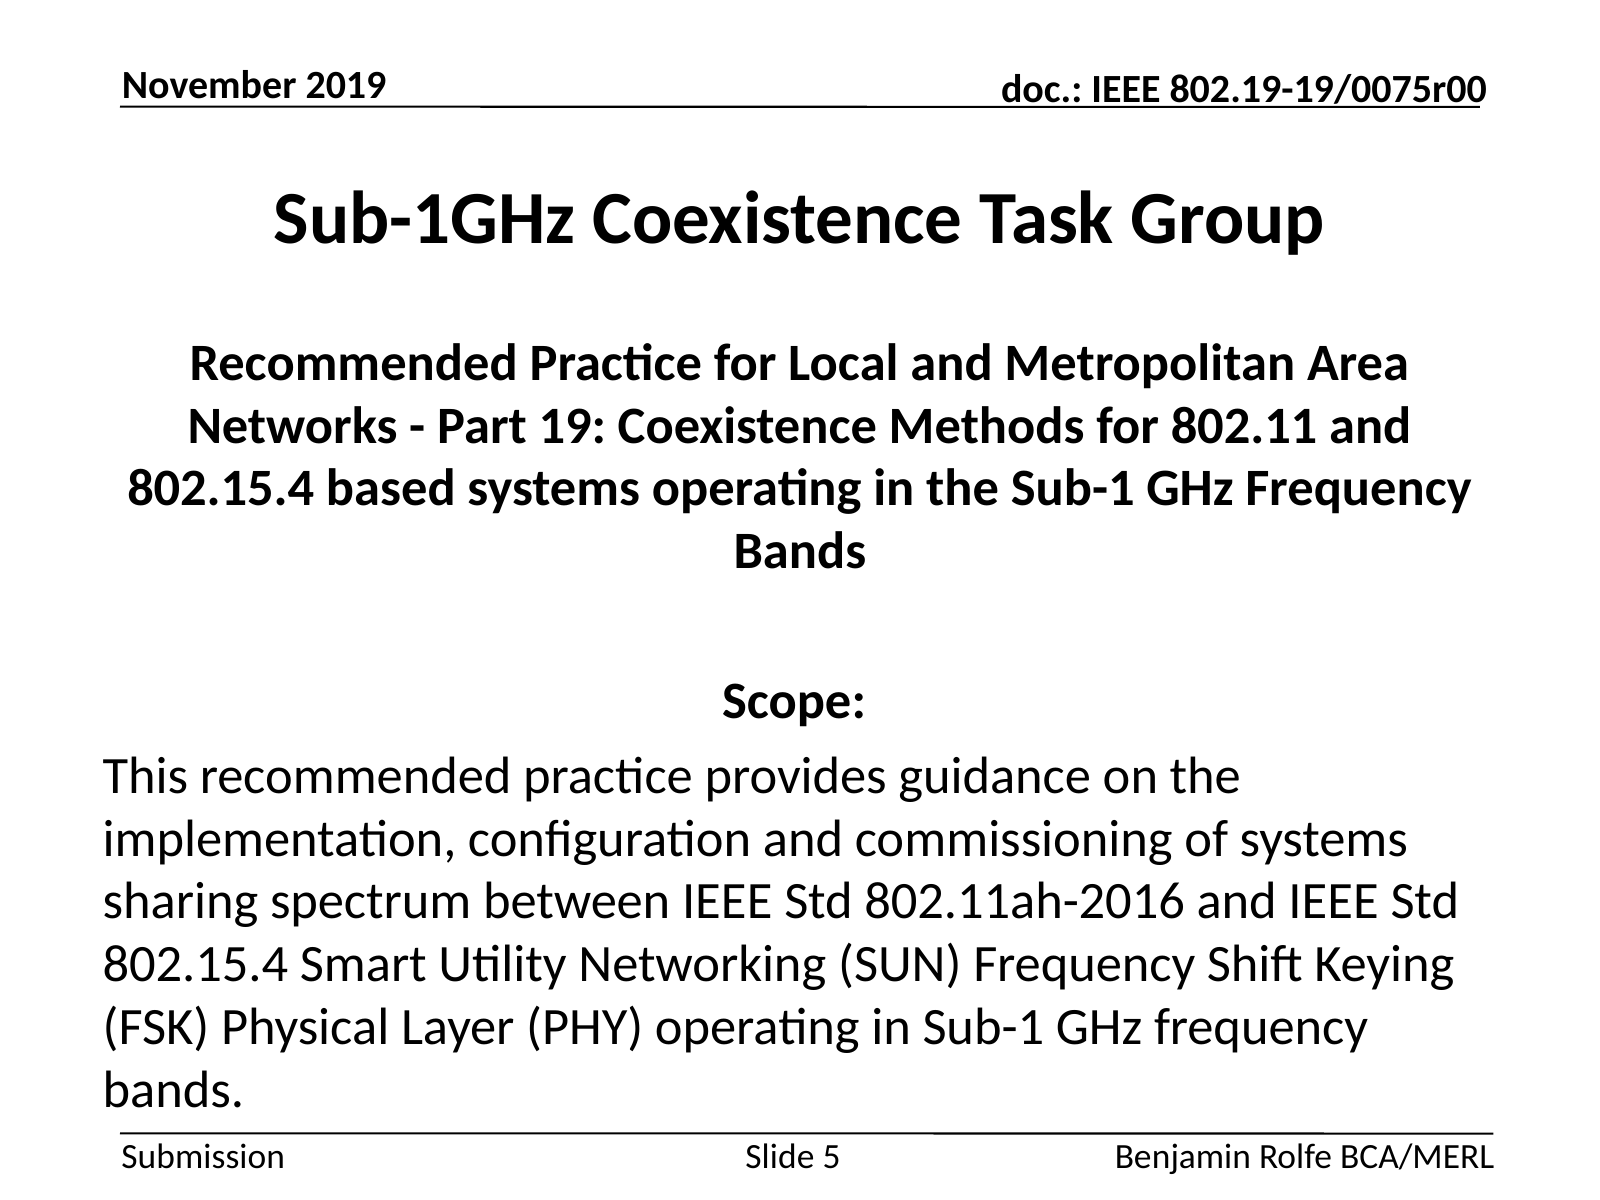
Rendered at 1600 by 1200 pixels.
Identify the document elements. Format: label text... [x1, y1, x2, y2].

title Sub-1GHz Coexistence Task Group [119, 119, 1480, 307]
footer Benjamin Rolfe BCA/MERL [937, 1132, 1495, 1174]
slide_number Slide 5 [733, 1132, 854, 1197]
list Recommended Practice for Local and Metropolitan Area Networks - Part 19: Coexistence Methods for 802.11 and 802.15.4 based systems operating in the Sub-1 GHz Frequency Bands Scope: This recommended practice provides guidance on the implementation, configuration and commissioning of systems sharing spectrum between IEEE Std 802.11ah-2016 and IEEE Std 802.15.4 Smart Utility Networking (SUN) Frequency Shift Keying (FSK) Physical Layer (PHY) operating in Sub-1 GHz frequency bands. [87, 319, 1513, 1134]
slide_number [121, 58, 451, 107]
